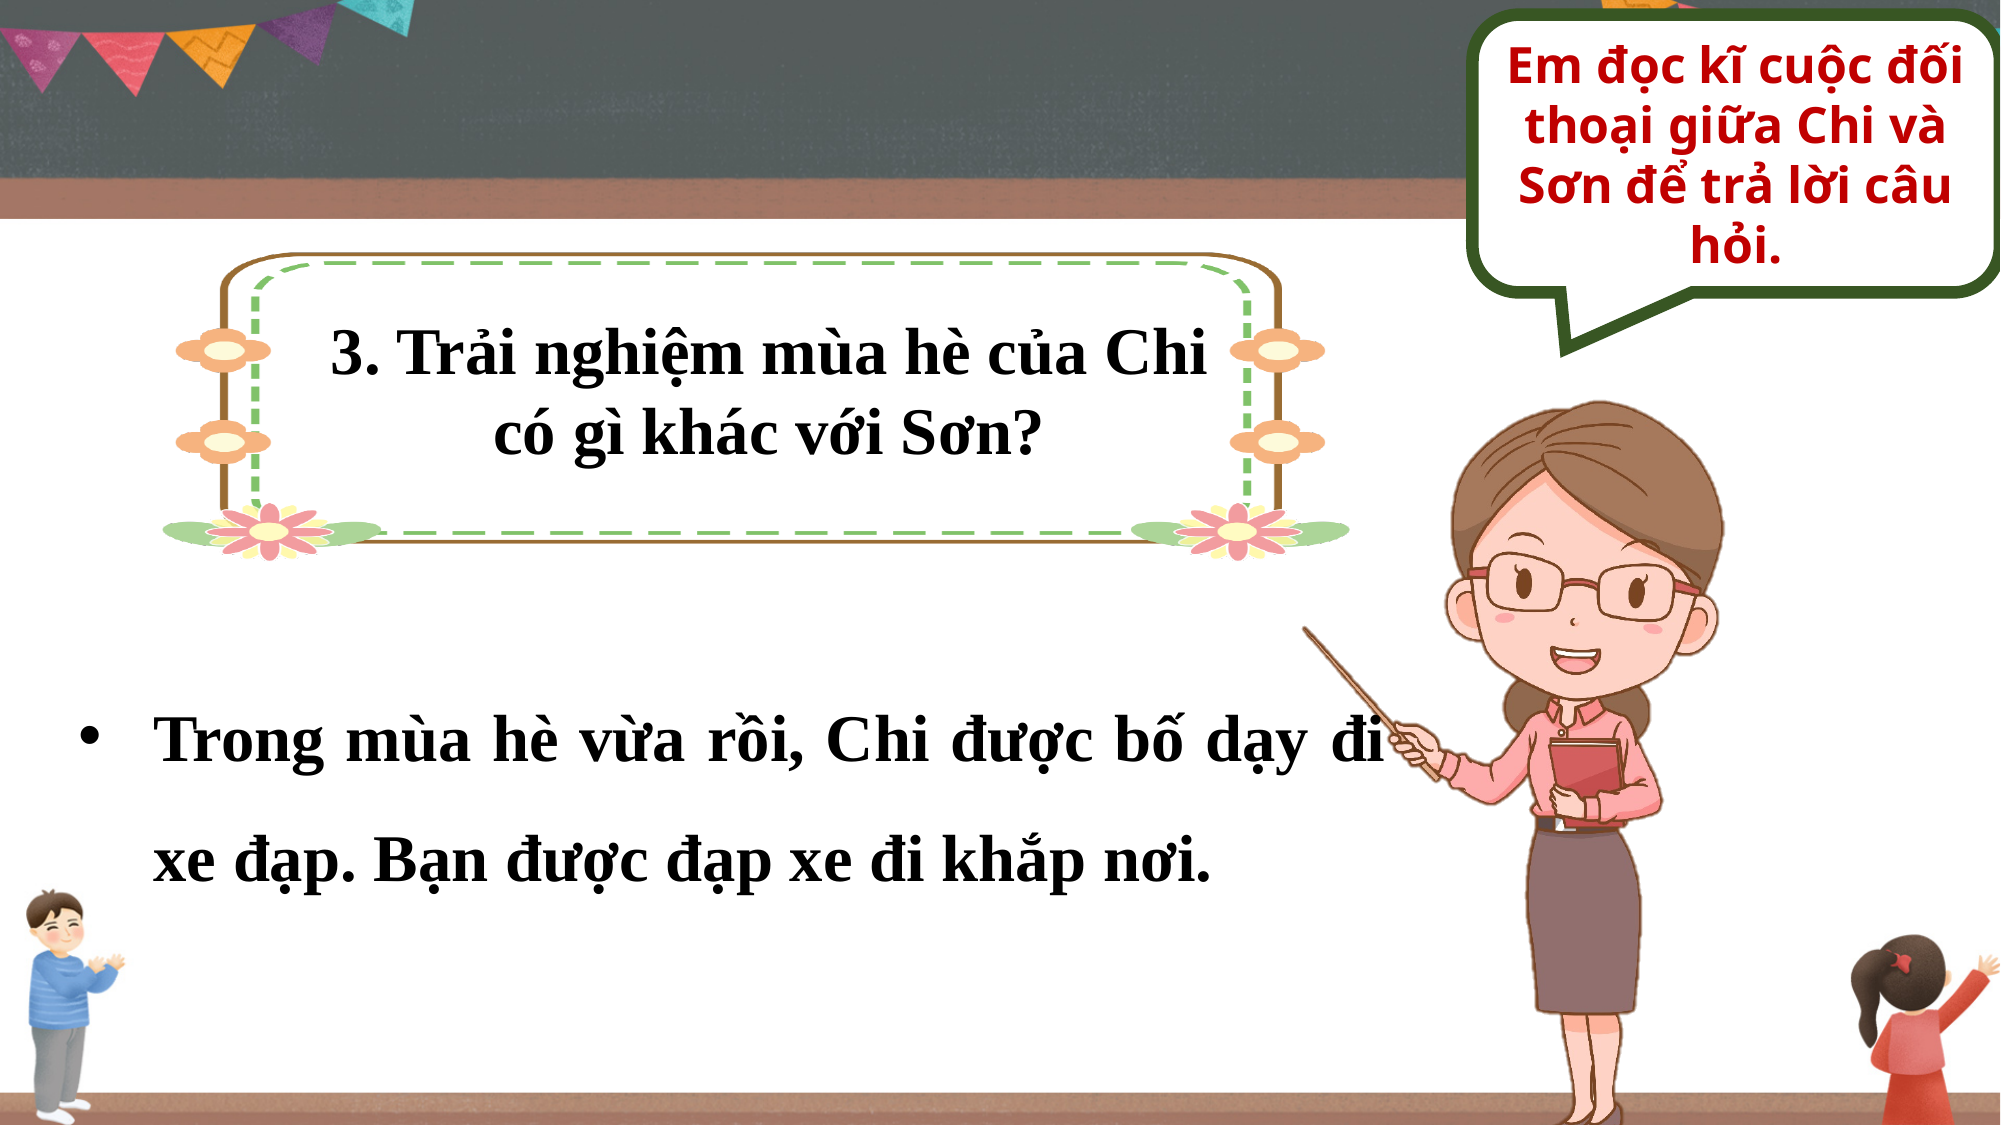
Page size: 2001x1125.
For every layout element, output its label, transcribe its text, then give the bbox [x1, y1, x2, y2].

picture [0, 0, 2001, 1125]
text_box Em đọc kĩ cuộc đối thoại giữa Chi và Sơn để trả lời câu hỏi. [1471, 13, 2000, 294]
text_box Trong mùa hè vừa rồi, Chi được bố dạy đi xe đạp. Bạn được đạp xe đi khắp nơi. [63, 647, 1284, 902]
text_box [97, 103, 1402, 704]
